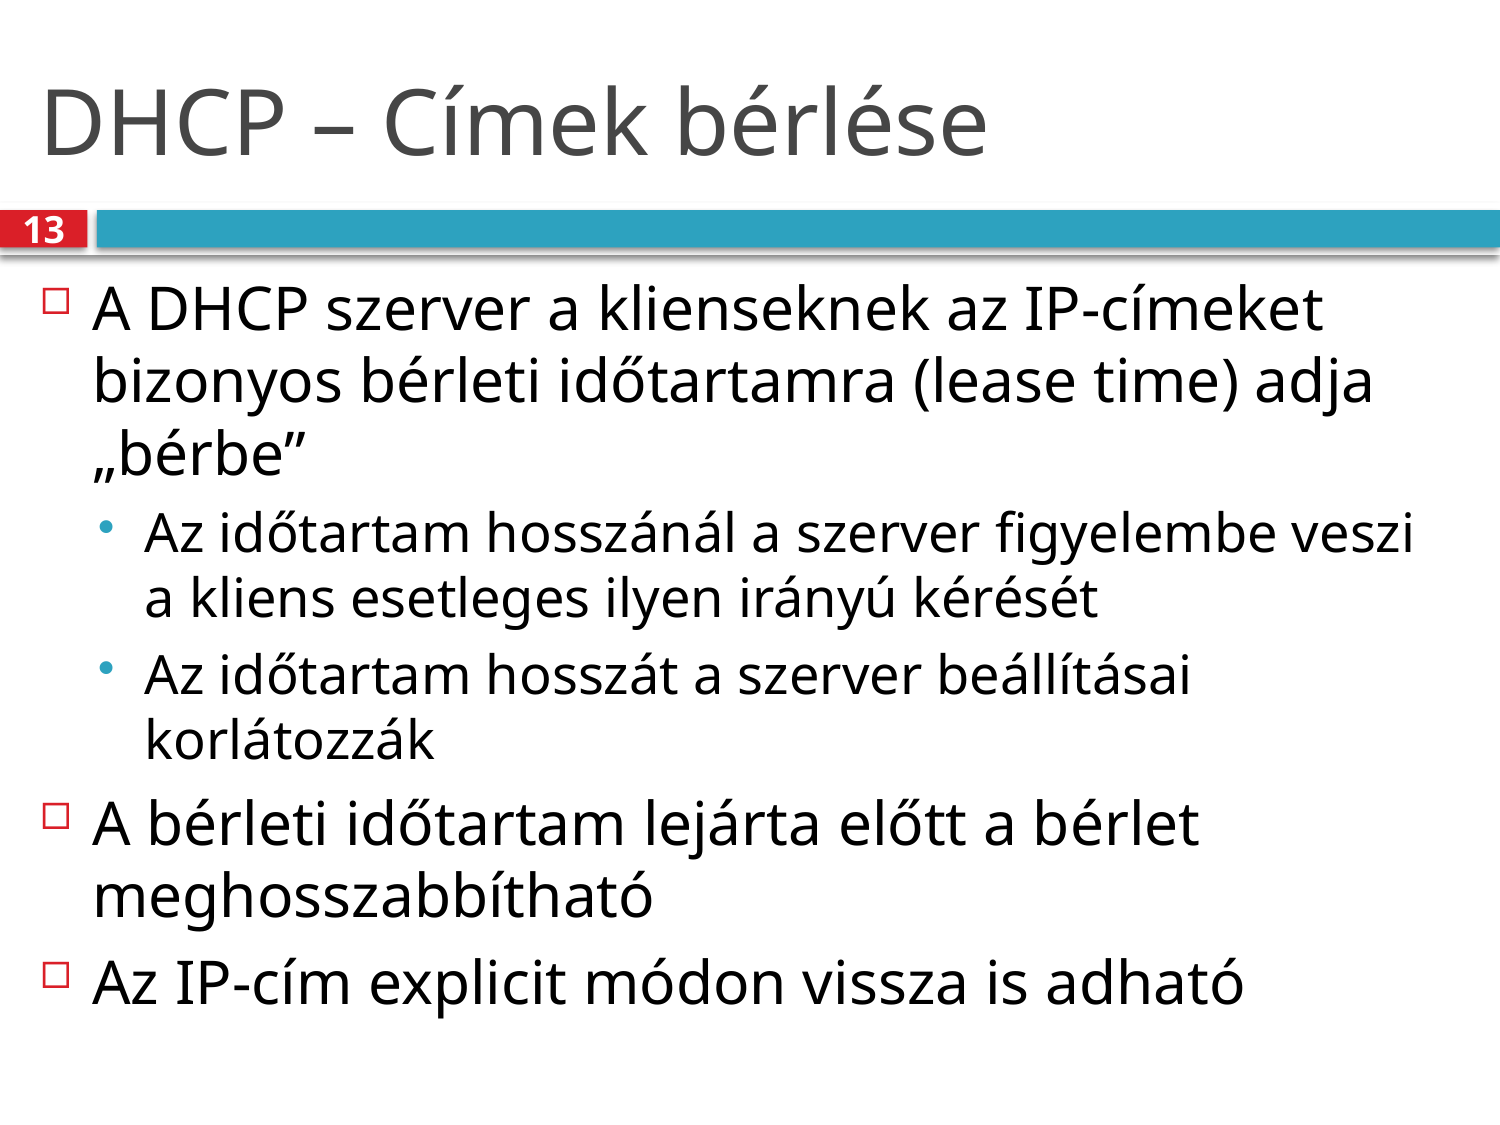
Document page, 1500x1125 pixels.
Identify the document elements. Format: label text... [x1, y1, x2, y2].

title DHCP – Címek bérlése [24, 37, 1475, 200]
slide_number 13 [0, 206, 88, 257]
list A DHCP szerver a klienseknek az IP-címeket bizonyos bérleti időtartamra (lease time) adja „bérbe” Az időtartam hosszánál a szerver figyelembe veszi a kliens esetleges ilyen irányú kérését Az időtartam hosszát a szerver beállításai korlátozzák A bérleti időtartam lejárta előtt a bérlet meghosszabbítható Az IP-cím explicit módon vissza is adható [24, 262, 1475, 1100]
